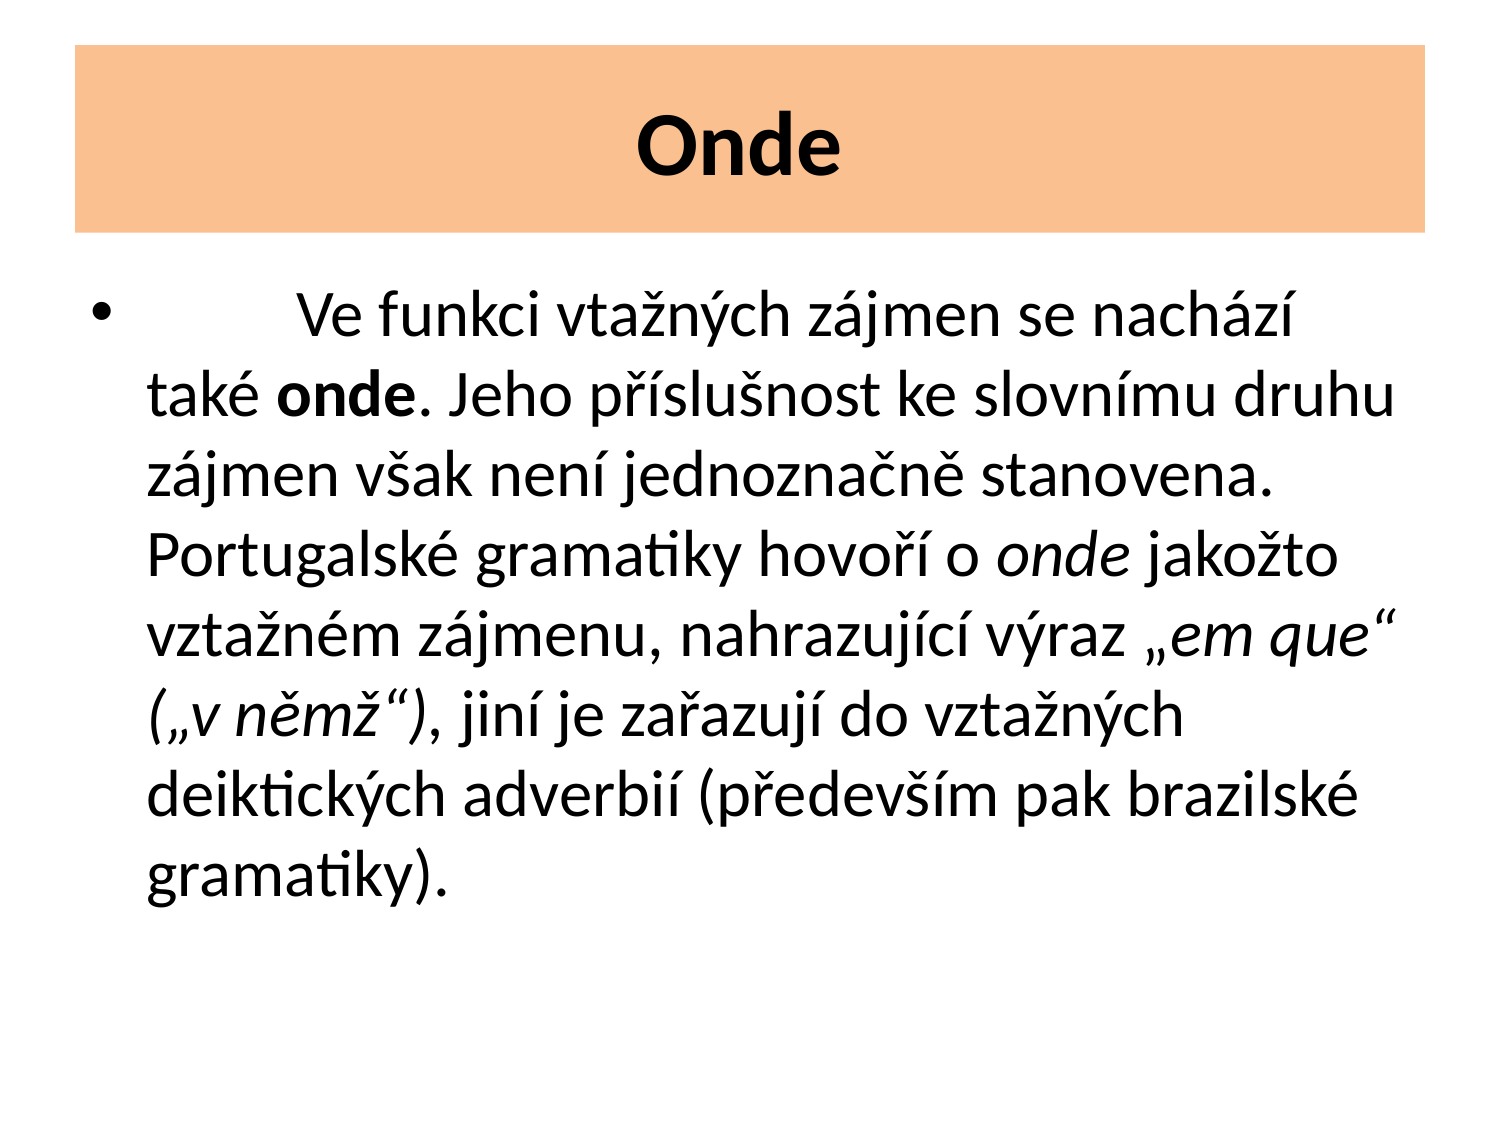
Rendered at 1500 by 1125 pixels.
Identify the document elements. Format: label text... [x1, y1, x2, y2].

title Onde [75, 45, 1425, 233]
list Ve funkci vtažných zájmen se nachází také onde. Jeho příslušnost ke slovnímu druhu zájmen však není jednoznačně stanovena. Portugalské gramatiky hovoří o onde jakožto vztažném zájmenu, nahrazující výraz „em que“ („v němž“), jiní je zařazují do vztažných deiktických adverbií (především pak brazilské gramatiky). [75, 262, 1425, 1005]
